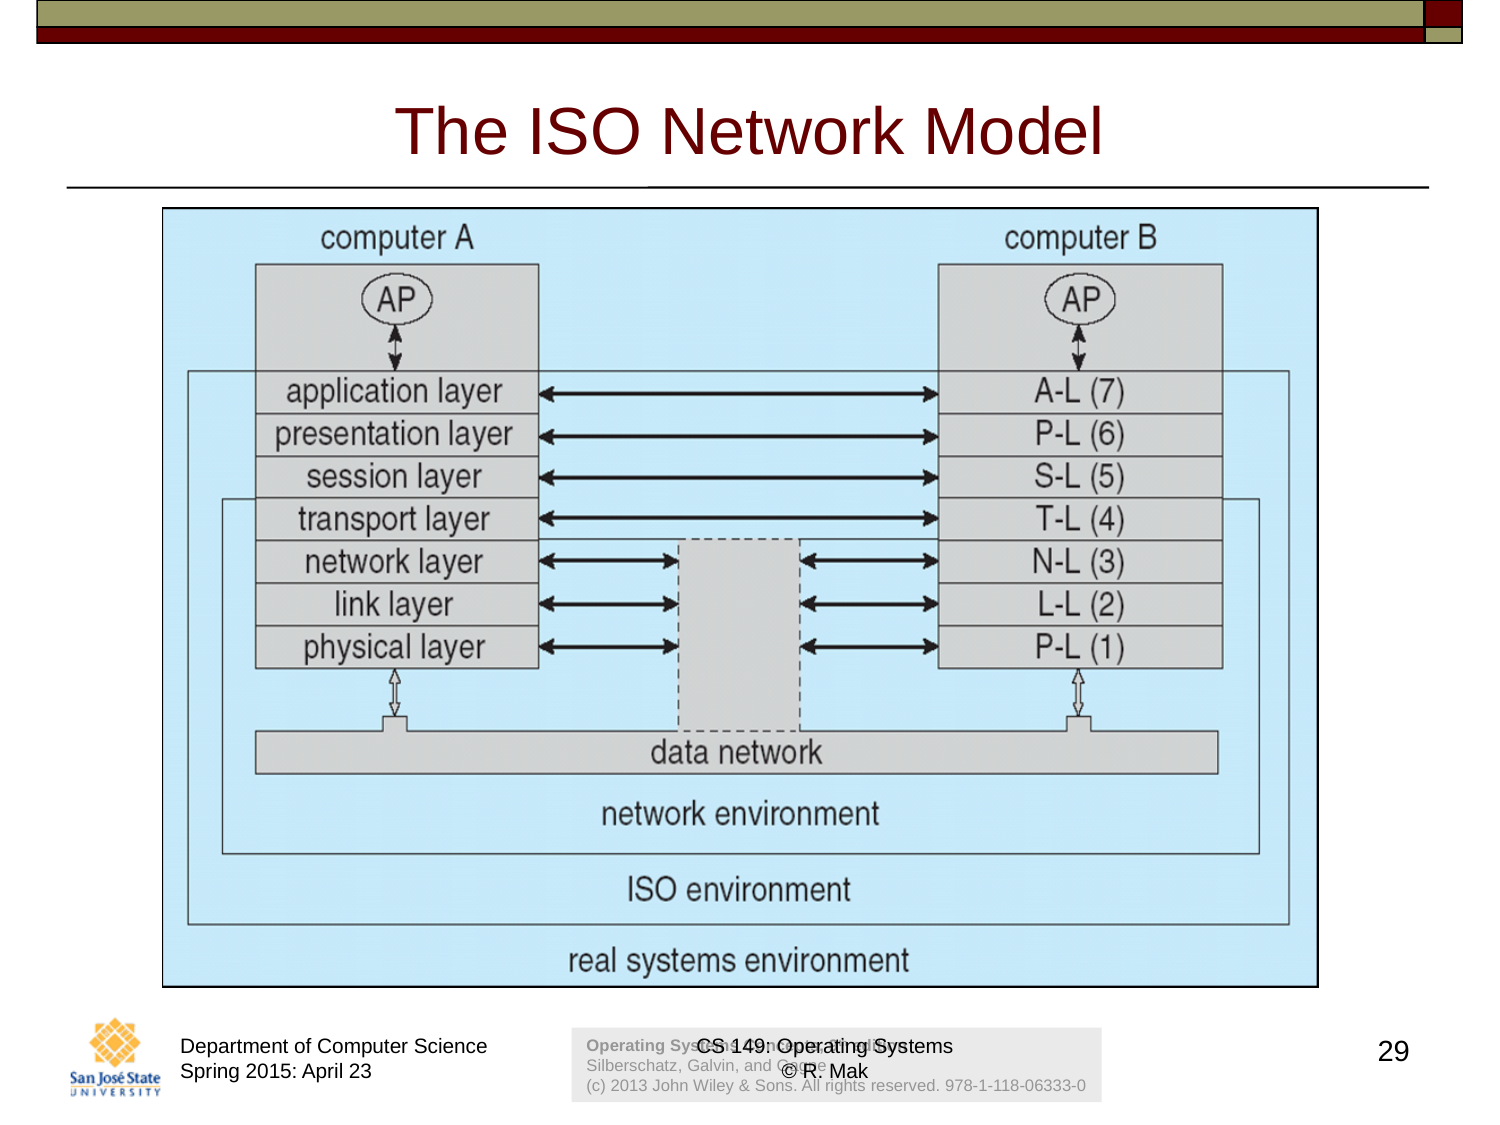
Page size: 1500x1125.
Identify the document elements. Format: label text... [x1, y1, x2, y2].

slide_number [165, 1025, 510, 1100]
picture [60, 1012, 166, 1112]
slide_number 29 [1112, 1025, 1425, 1100]
footer CS 149: Operating Systems © R. Mak [554, 1025, 1096, 1100]
title The ISO Network Model [75, 67, 1425, 175]
picture [161, 207, 1319, 988]
text_box Operating Systems Concepts, 9th edition Silberschatz, Galvin, and Gagne (c) 2013 John Wiley & Sons. All rights reserved. 978-1-118-06333-0 [571, 1027, 1102, 1103]
